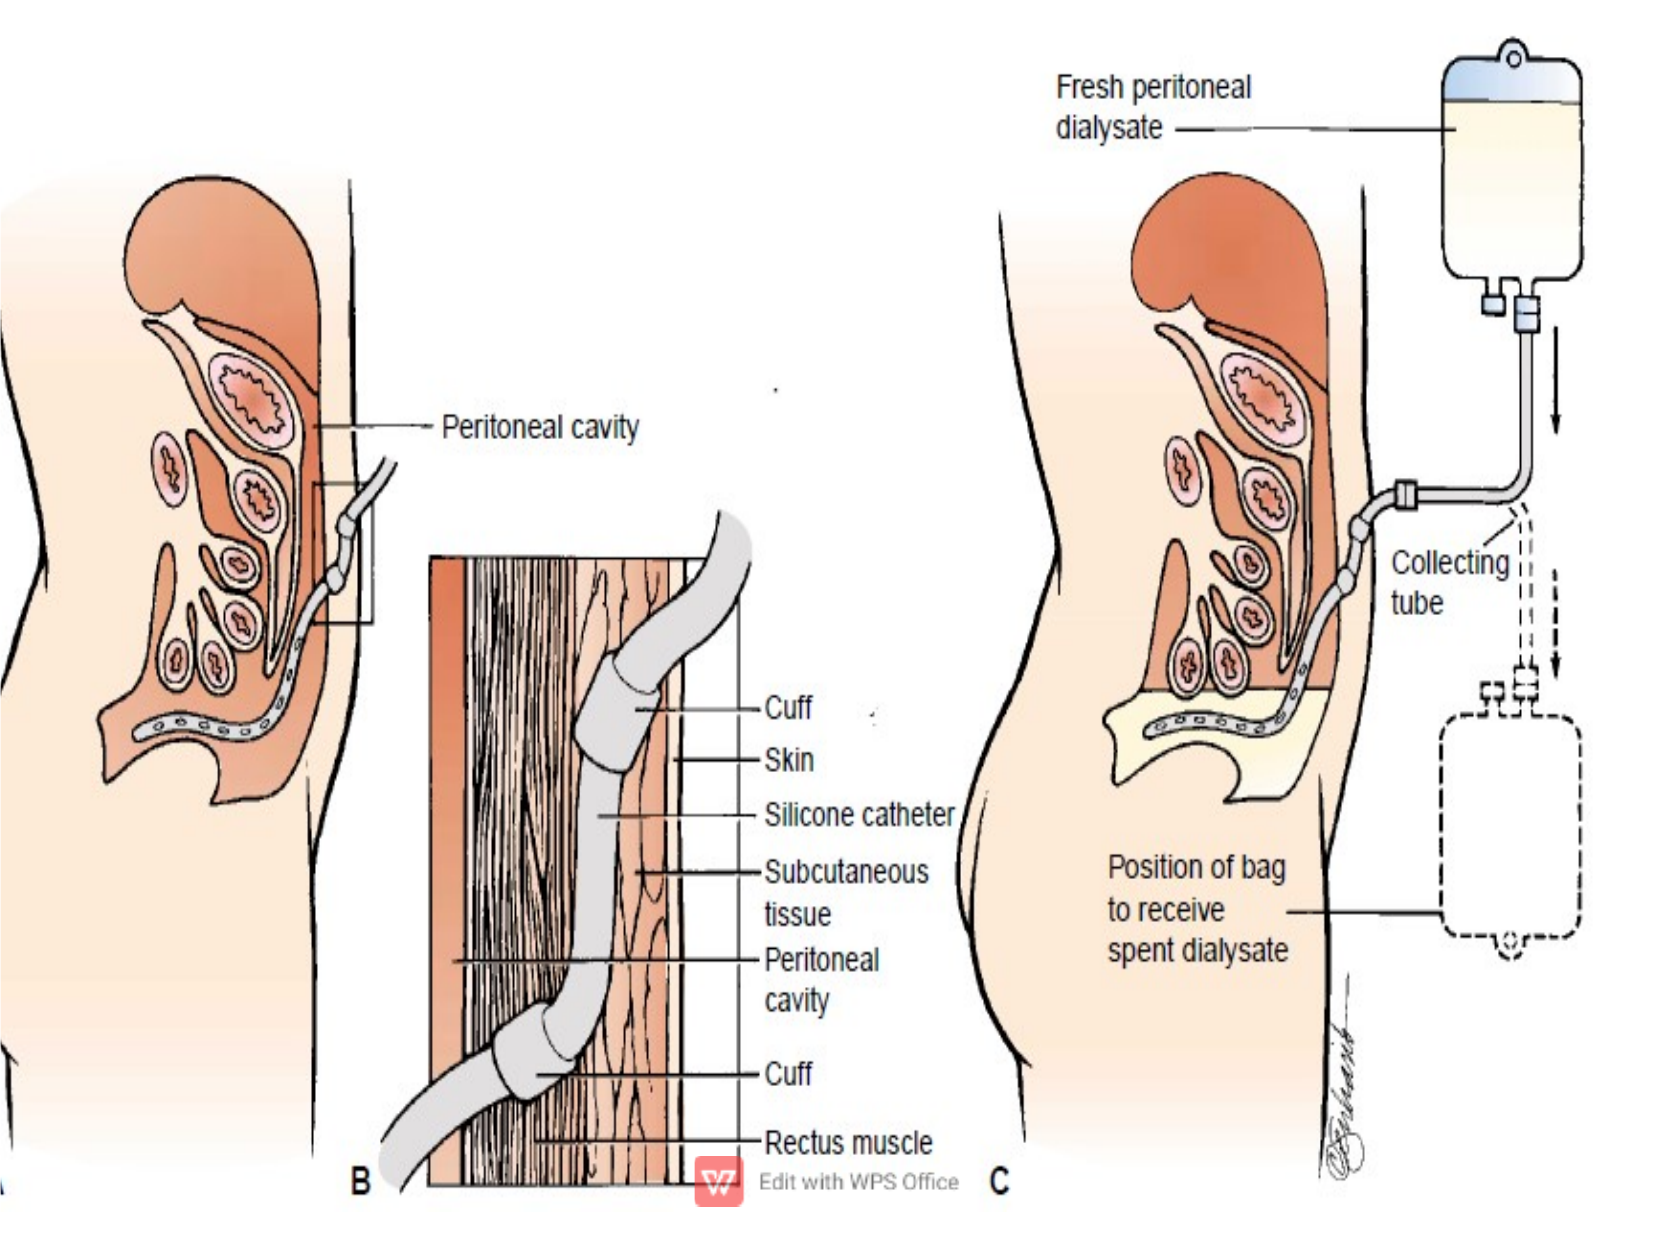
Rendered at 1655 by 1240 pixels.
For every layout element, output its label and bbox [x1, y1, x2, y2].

text_box [0, 0, 1654, 1213]
